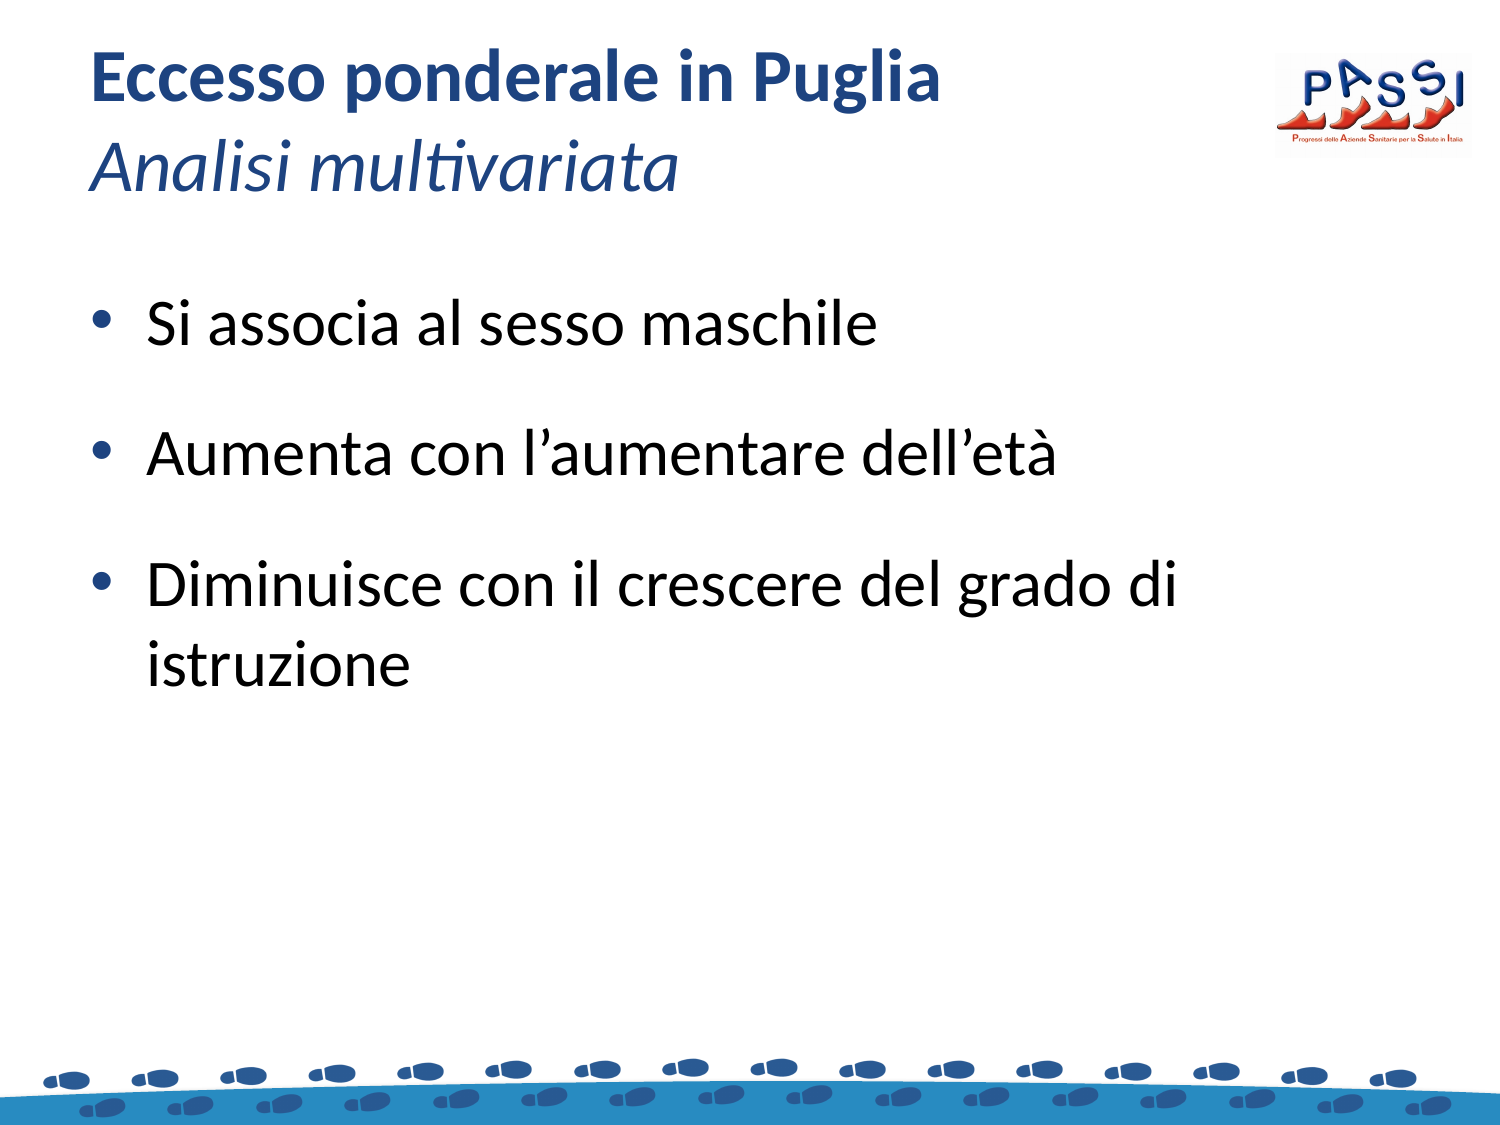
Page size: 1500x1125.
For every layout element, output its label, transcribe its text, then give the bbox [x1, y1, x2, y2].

title Eccesso ponderale in Puglia Analisi multivariata [75, 30, 1276, 202]
list Si associa al sesso maschile Aumenta con l’aumentare dell’età Diminuisce con il crescere del grado di istruzione [75, 270, 1425, 1005]
picture [1276, 53, 1472, 158]
